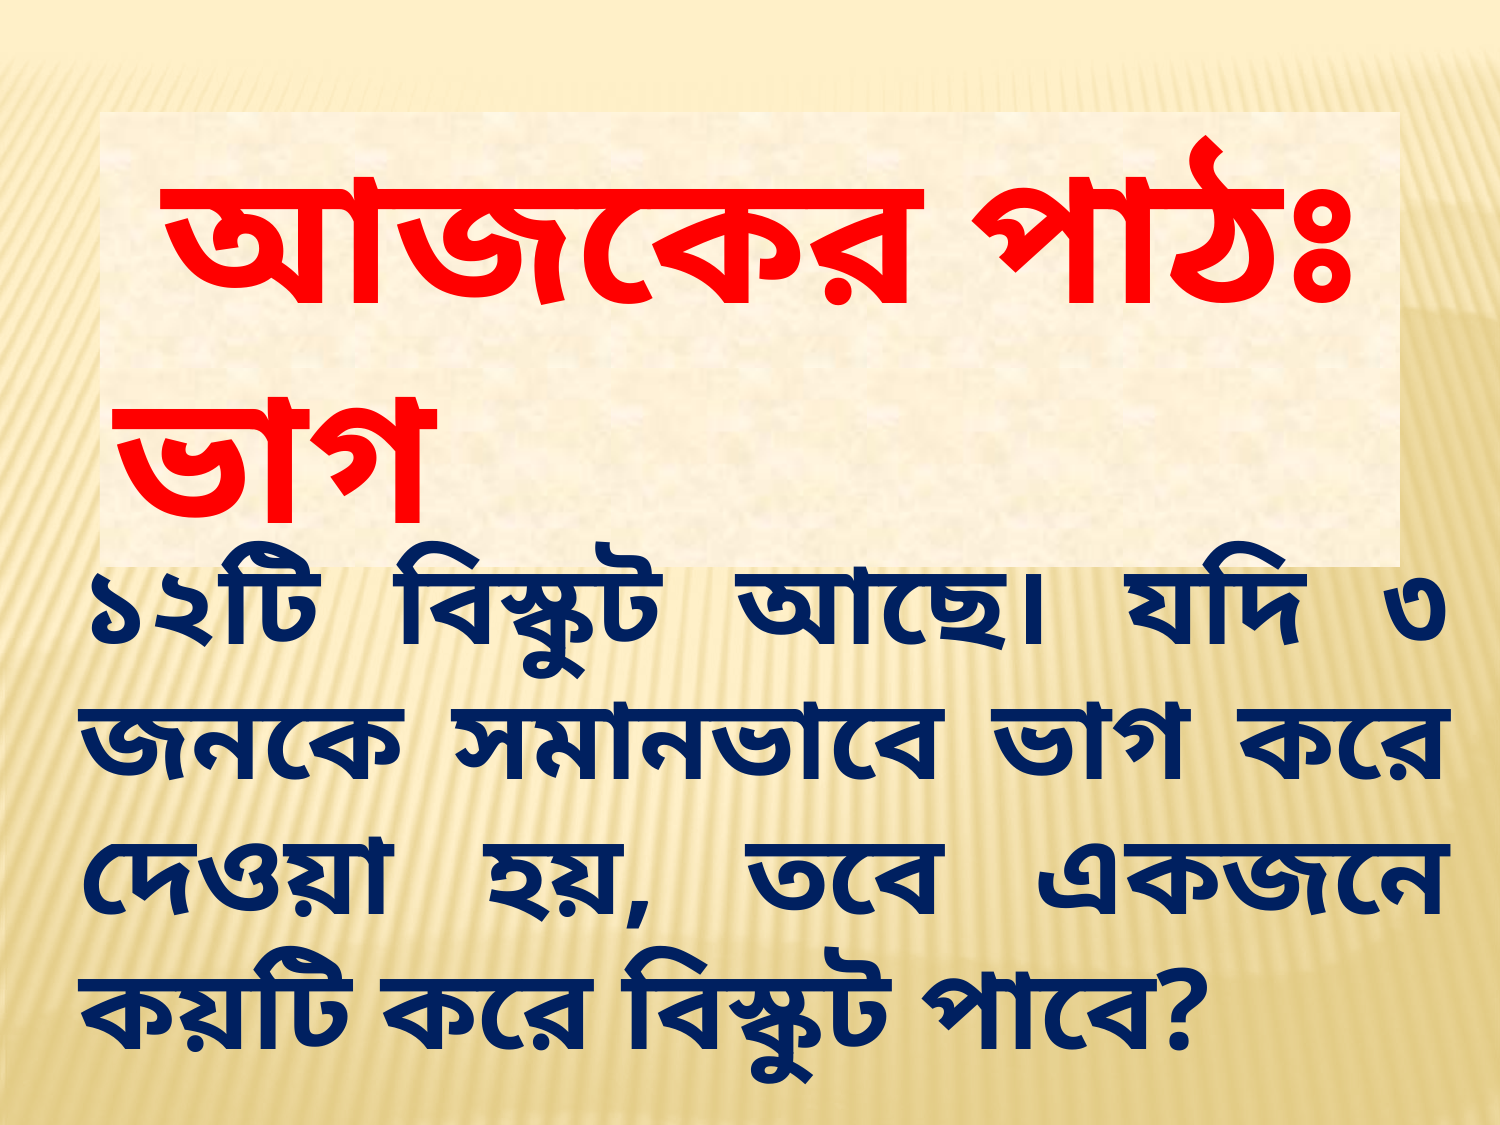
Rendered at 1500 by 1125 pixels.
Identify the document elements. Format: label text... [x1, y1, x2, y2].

text_box আজকের পাঠঃ ভাগ [99, 112, 1400, 524]
text_box ১২টি বিস্কুট আছে। যদি ৩ জনকে সমানভাবে ভাগ করে দেওয়া হয়, তবে একজনে কয়টি করে বিস্কুট পাবে? [65, 524, 1465, 1080]
